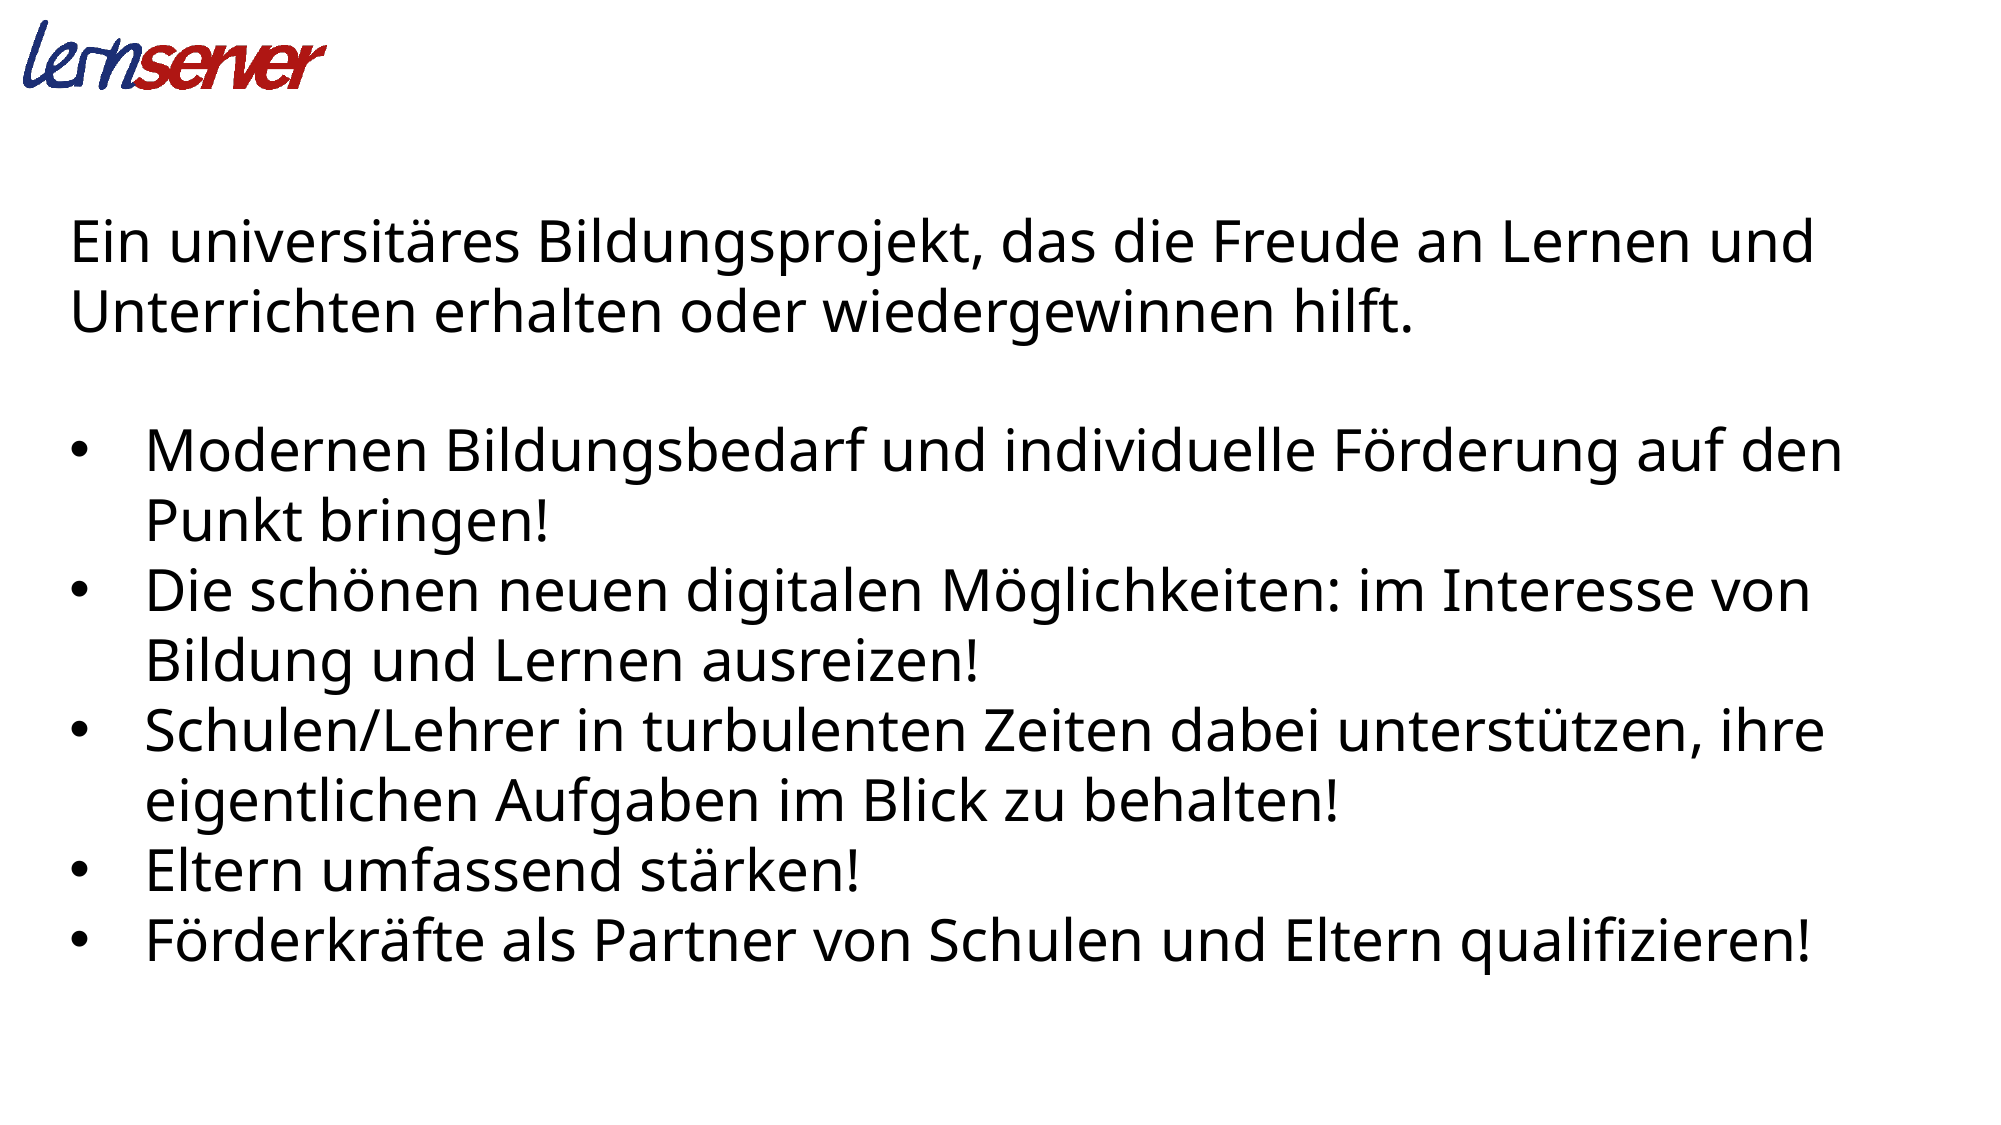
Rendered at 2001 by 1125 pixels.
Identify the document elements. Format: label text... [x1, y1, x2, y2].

text_box Ein universitäres Bildungsprojekt, das die Freude an Lernen und Unterrichten erhalten oder wiedergewinnen hilft. Modernen Bildungsbedarf und individuelle Förderung auf den Punkt bringen! Die schönen neuen digitalen Möglichkeiten: im Interesse von Bildung und Lernen ausreizen! Schulen/Lehrer in turbulenten Zeiten dabei unterstützen, ihre eigentlichen Aufgaben im Blick zu behalten! Eltern umfassend stärken! Förderkräfte als Partner von Schulen und Eltern qualifizieren! [54, 196, 1875, 981]
picture [23, 9, 439, 100]
